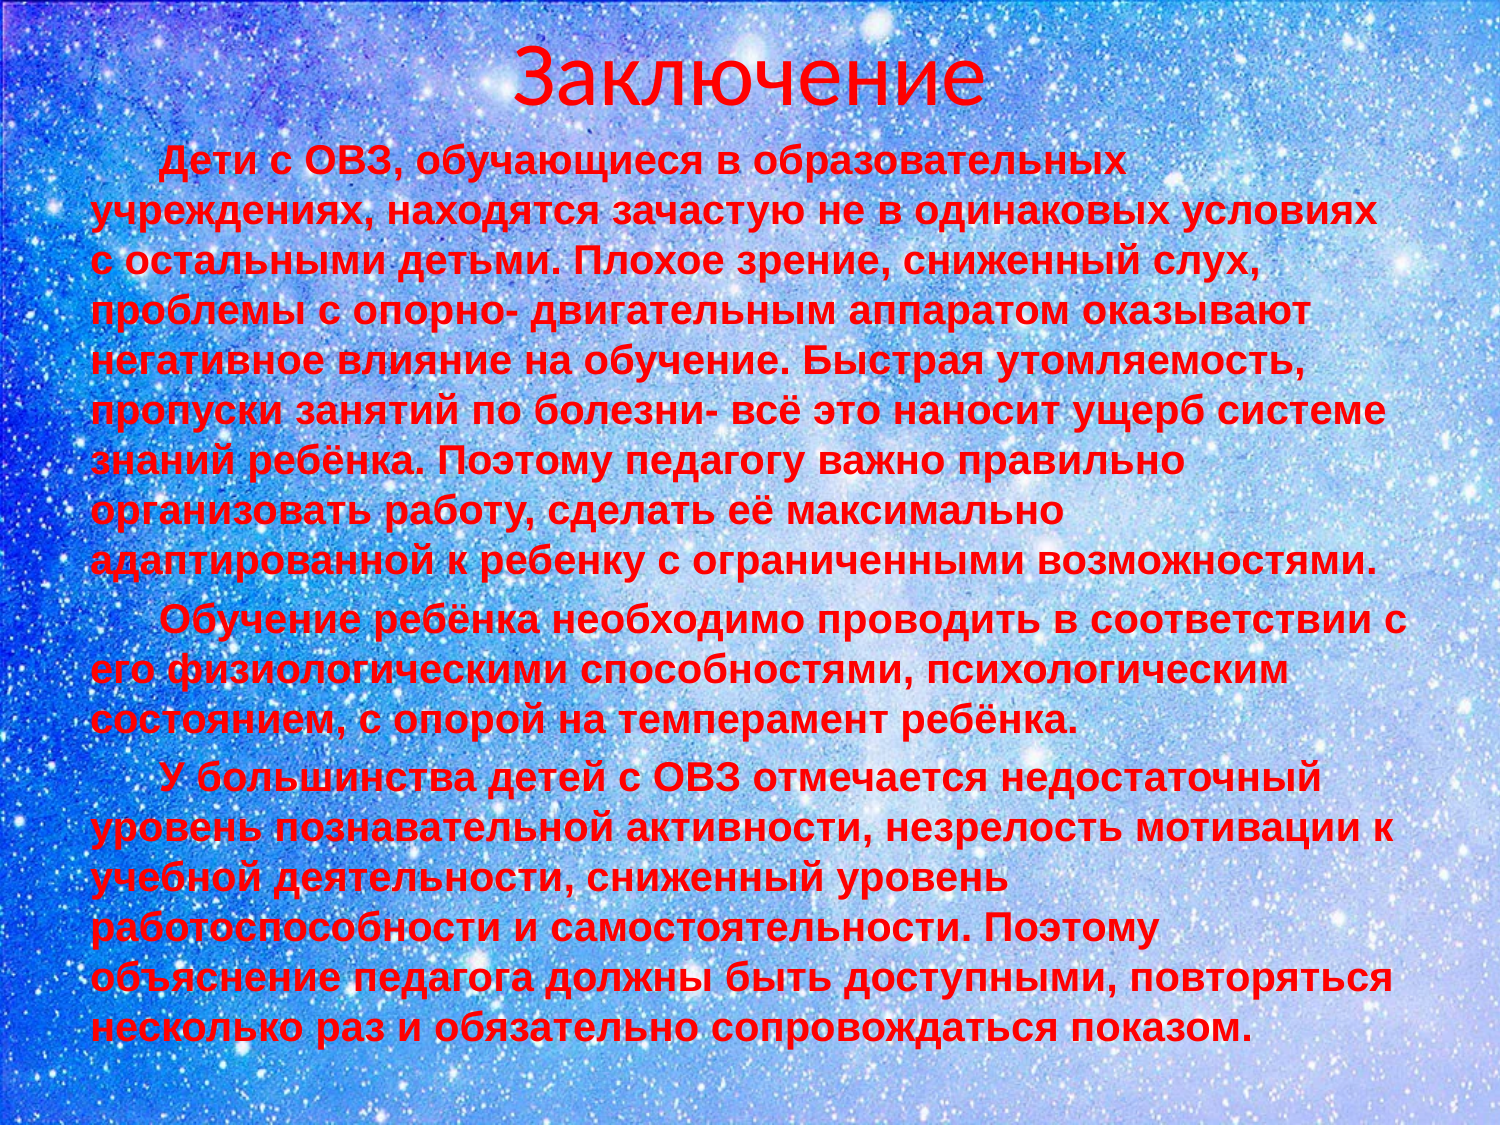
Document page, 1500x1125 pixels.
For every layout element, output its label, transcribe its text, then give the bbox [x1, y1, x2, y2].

title Заключение [75, 0, 1425, 125]
picture [0, 0, 1500, 1125]
list Дети с ОВЗ, обучающиеся в образовательных учреждениях, находятся зачастую не в одинаковых условиях с остальными детьми. Плохое зрение, сниженный слух, проблемы с опорно- двигательным аппаратом оказывают негативное влияние на обучение. Быстрая утомляемость, пропуски занятий по болезни- всё это наносит ущерб системе знаний ребёнка. Поэтому педагогу важно правильно организовать работу, сделать её максимально адаптированной к ребенку с ограниченными возможностями. Обучение ребёнка необходимо проводить в соответствии с его физиологическими способностями, психологическим состоянием, с опорой на темперамент ребёнка. У большинства детей с ОВЗ отмечается недостаточный уровень познавательной активности, незрелость мотивации к учебной деятельности, сниженный уровень работоспособности и самостоятельности. Поэтому объяснение педагога должны быть доступными, повторяться несколько раз и обязательно сопровождаться показом. [75, 125, 1425, 1005]
